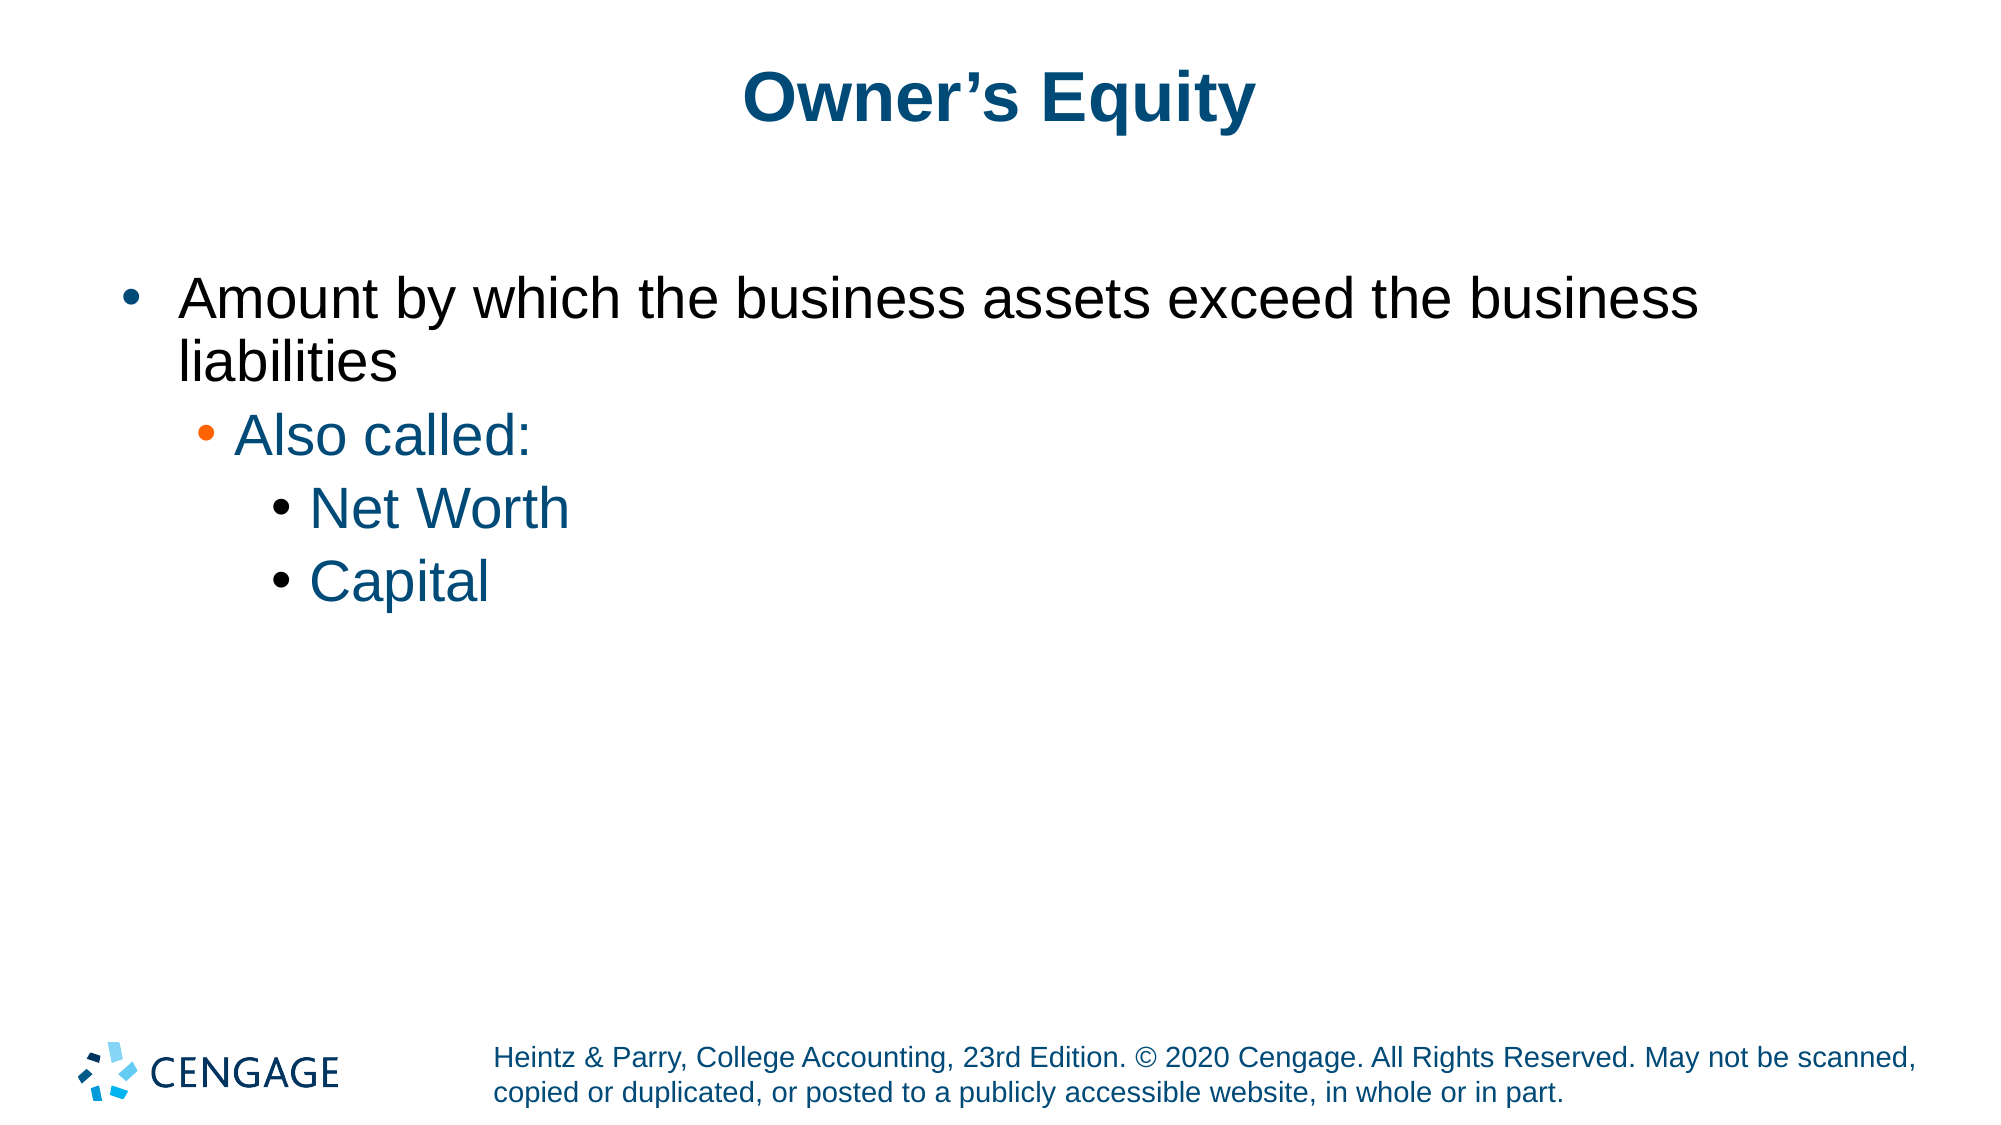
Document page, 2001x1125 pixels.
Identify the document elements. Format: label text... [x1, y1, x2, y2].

list Amount by which the business assets exceed the business liabilities Also called: Net Worth Capital [121, 268, 1880, 990]
title Owner’s Equity [137, 59, 1863, 171]
picture [78, 1042, 338, 1101]
